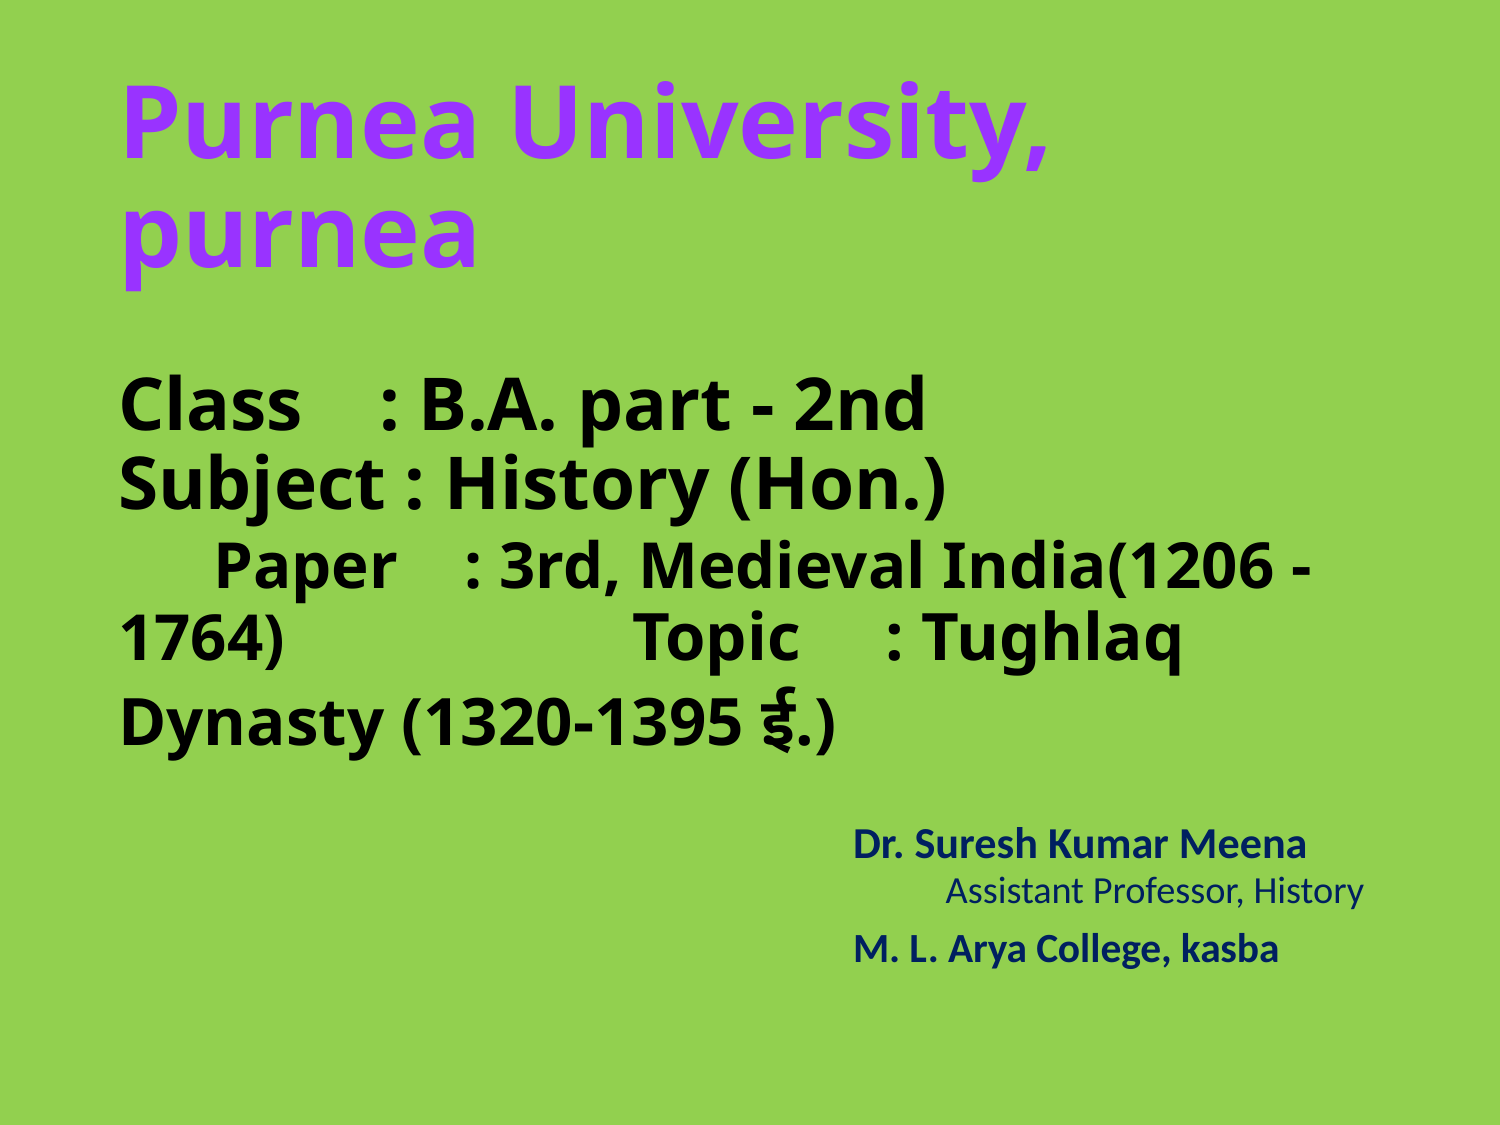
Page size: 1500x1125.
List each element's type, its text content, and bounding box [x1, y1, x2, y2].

list Dr. Suresh Kumar Meena Assistant Professor, History M. L. Arya College, kasba [838, 812, 1397, 1031]
title Purnea University, purnea Class : B.A. part - 2nd Subject : History (Hon.) Paper : 3rd, Medieval India(1206 - 1764) Topic : Tughlaq Dynasty (1320-1395 ई.) [103, 59, 1397, 775]
